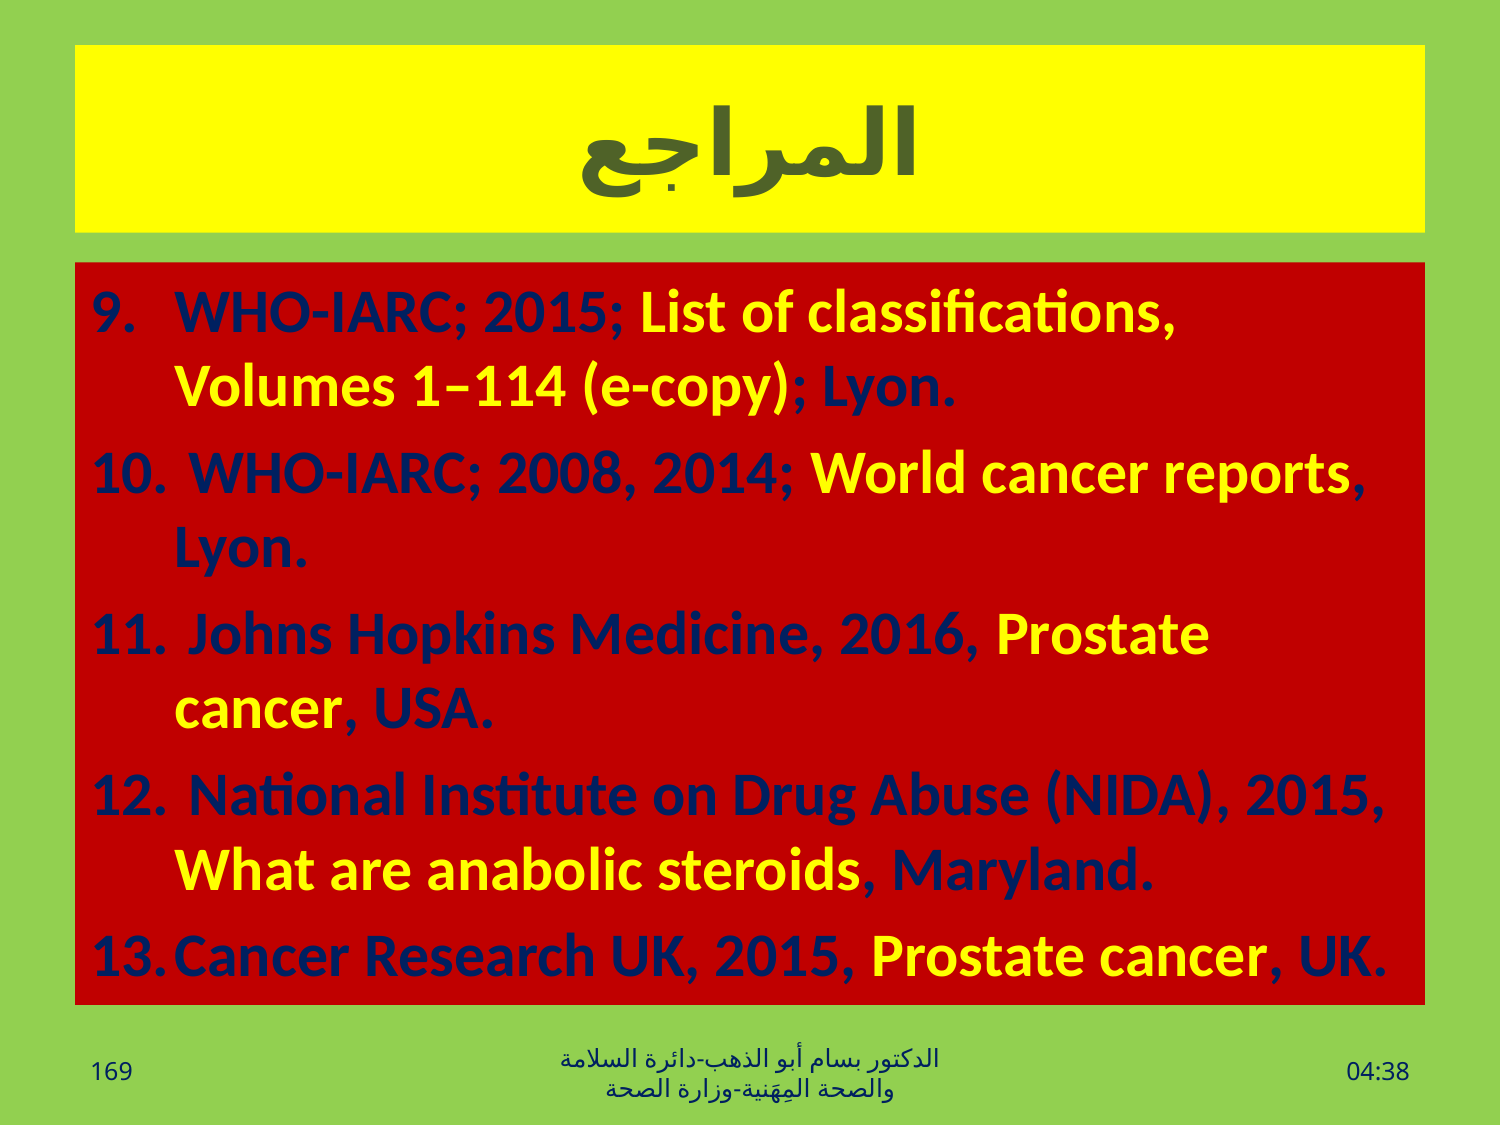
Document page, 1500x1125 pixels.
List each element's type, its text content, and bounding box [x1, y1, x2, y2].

list WHO-IARC; 2015; List of classifications, Volumes 1–114 (e-copy); Lyon. WHO-IARC; 2008, 2014; World cancer reports, Lyon. Johns Hopkins Medicine, 2016, Prostate cancer, USA. National Institute on Drug Abuse (NIDA), 2015, What are anabolic steroids, Maryland. Cancer Research UK, 2015, Prostate cancer, UK. [75, 262, 1425, 1005]
footer الدكتور بسام أبو الذهب-دائرة السلامة والصحة المِهَنية-وزارة الصحة [512, 1042, 988, 1103]
slide_number 169 [75, 1042, 425, 1103]
slide_number الأحد، 17 نيسان، 2016 [1074, 1042, 1425, 1103]
title المراجع [75, 45, 1425, 233]
